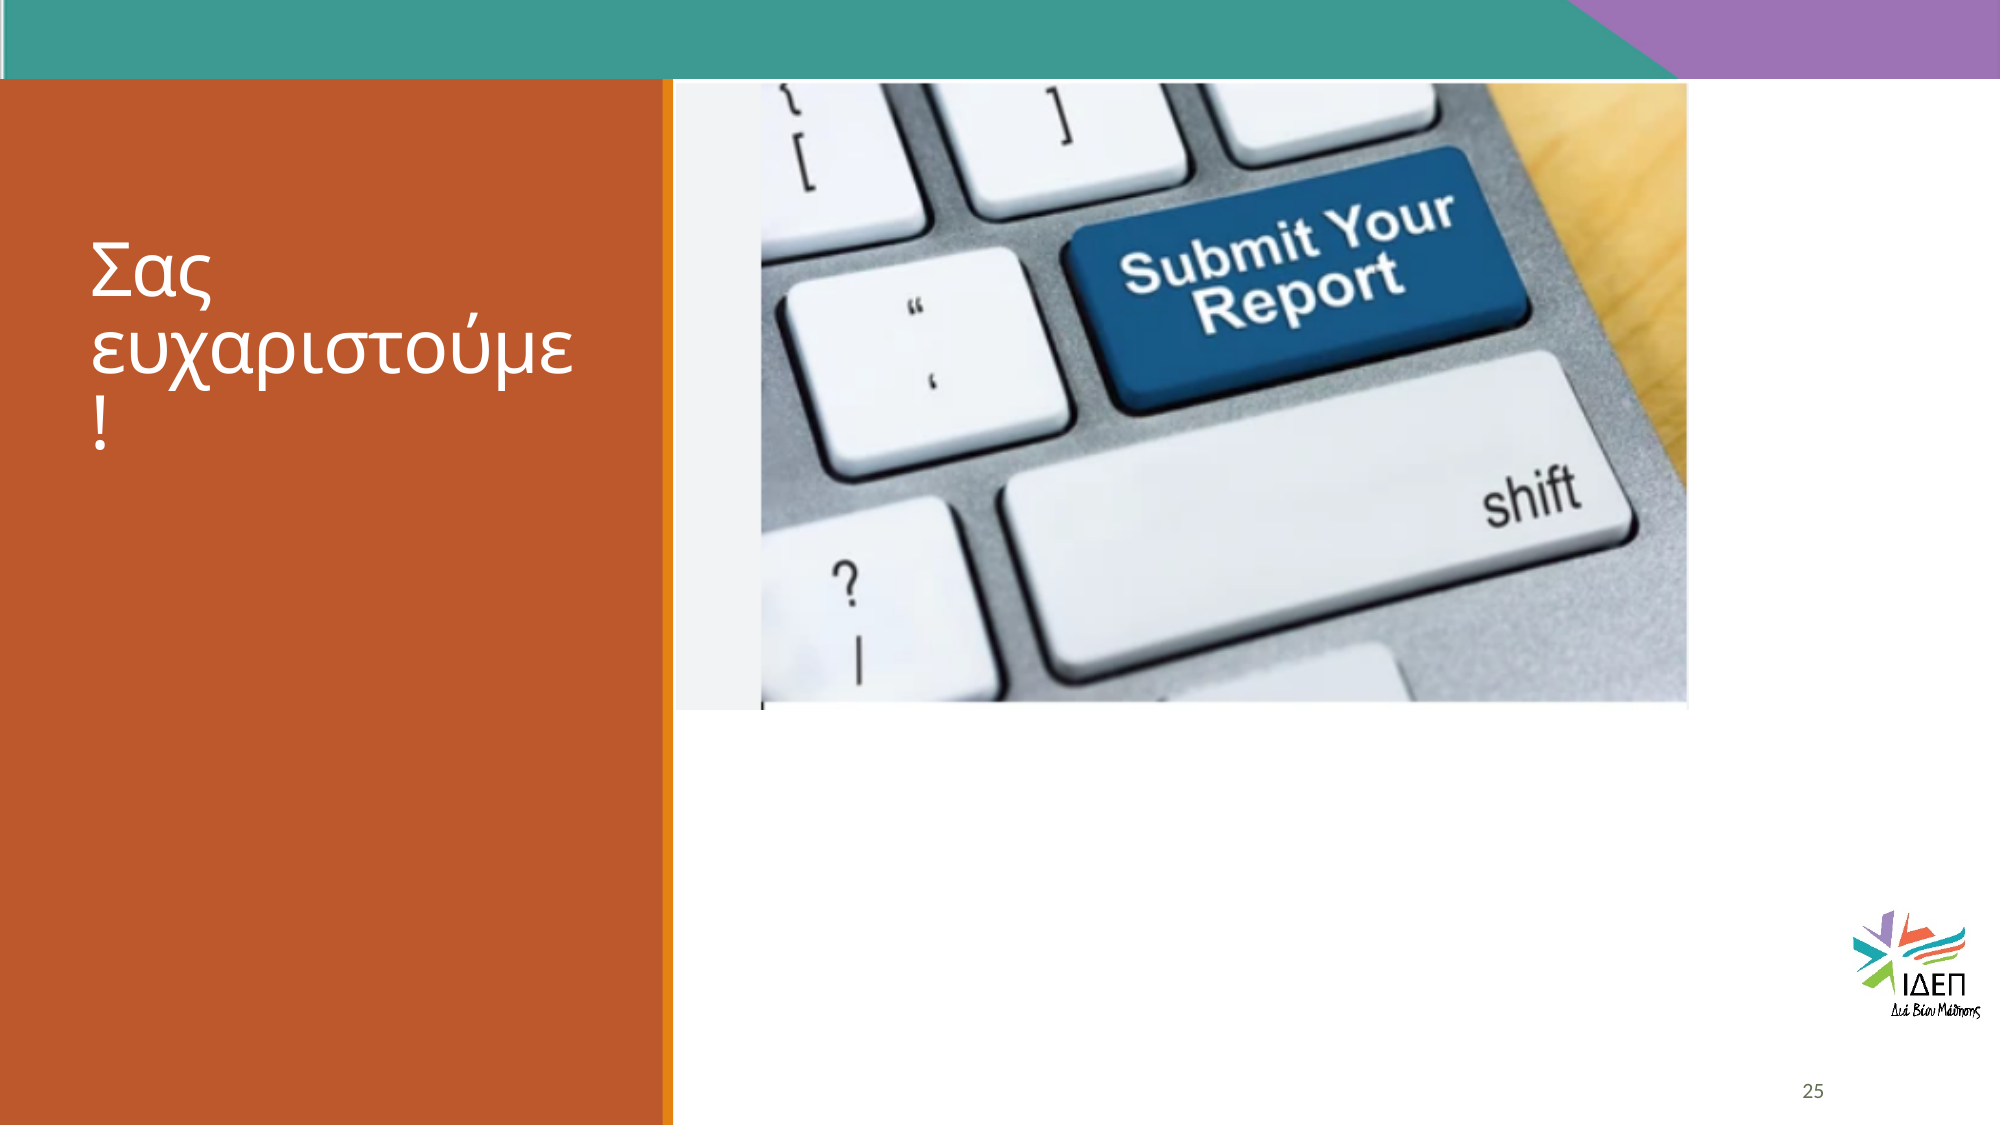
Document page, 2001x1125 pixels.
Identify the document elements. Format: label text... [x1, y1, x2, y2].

title Σας ευχαριστούμε ! [75, 97, 600, 473]
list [676, 89, 1689, 710]
picture [1848, 906, 1985, 1023]
picture [0, 0, 2000, 79]
slide_number 25 [1624, 1059, 1840, 1120]
